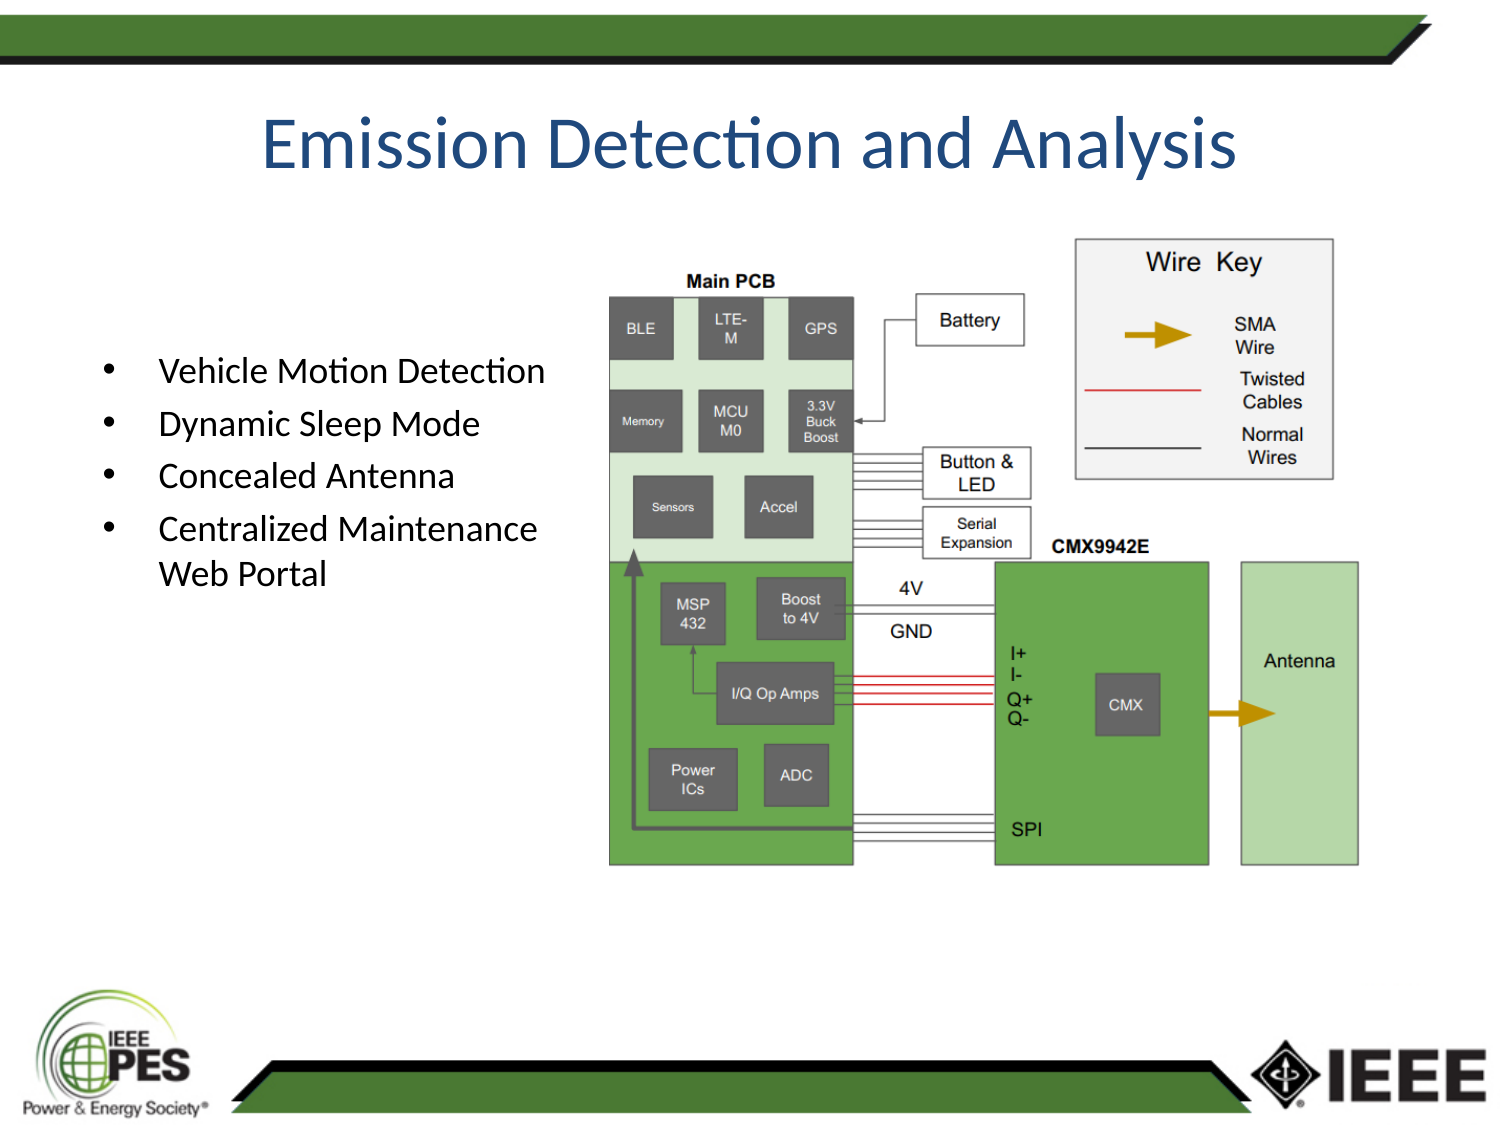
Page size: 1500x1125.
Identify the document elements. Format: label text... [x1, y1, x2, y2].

title Emission Detection and Analysis [74, 44, 1426, 233]
list Vehicle Motion Detection Dynamic Sleep Mode Concealed Antenna Centralized Maintenance Web Portal [87, 338, 563, 787]
picture [0, 0, 1500, 1125]
